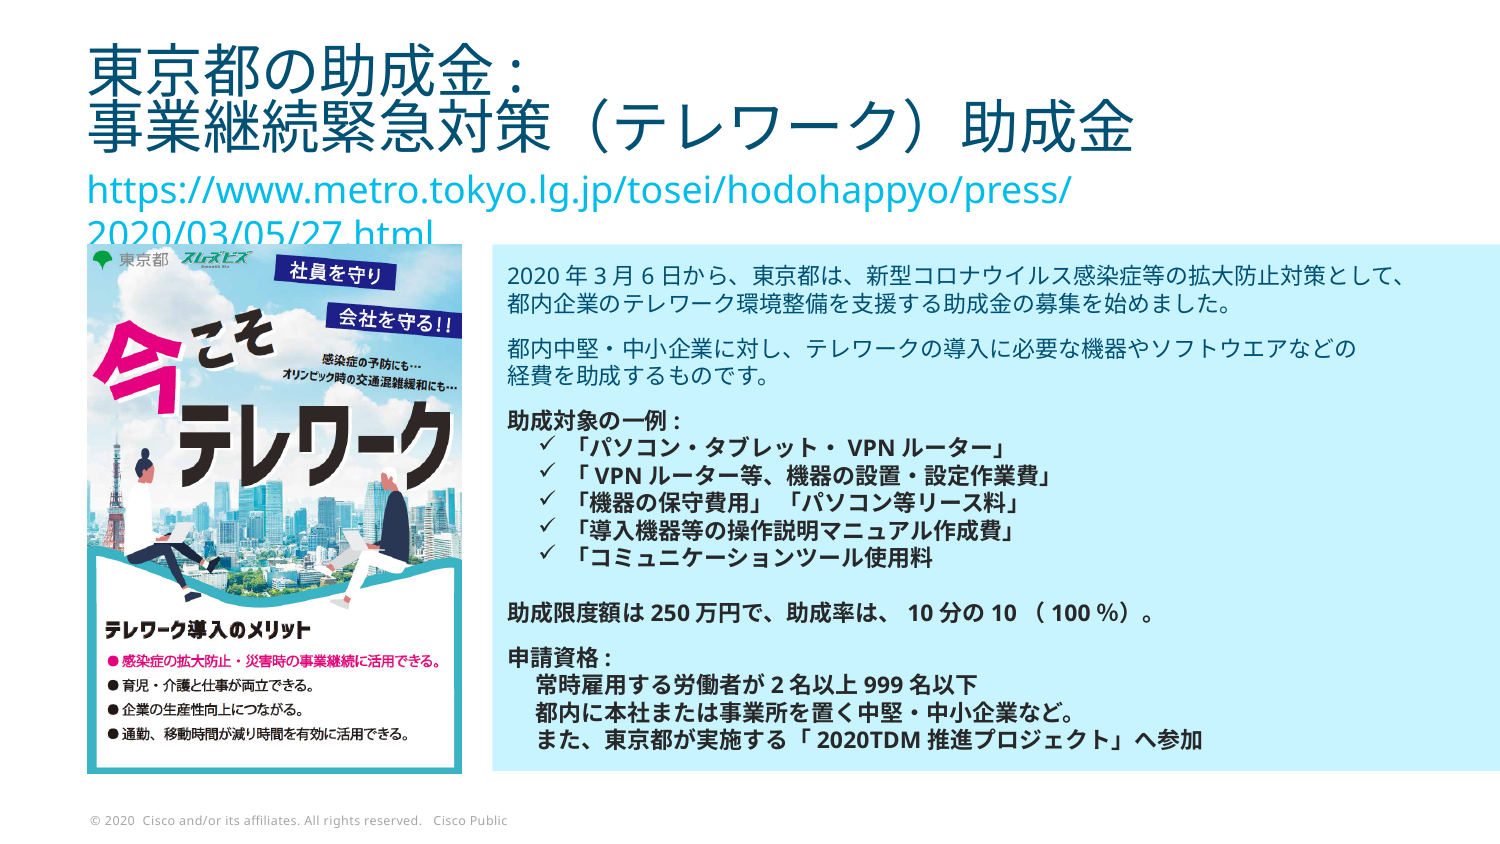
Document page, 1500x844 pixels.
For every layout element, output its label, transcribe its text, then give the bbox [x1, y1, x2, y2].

text_box 2020年3月6日から、東京都は、新型コロナウイルス感染症等の拡大防止対策として、 都内企業のテレワーク環境整備を支援する助成金の募集を始めました。 都内中堅・中小企業に対し、テレワークの導入に必要な機器やソフトウエアなどの 経費を助成するものです。 助成対象の一例: 「パソコン・タブレット・VPNルーター」 「VPNルーター等、機器の設置・設定作業費」 「機器の保守費用」 「パソコン等リース料」 「導入機器等の操作説明マニュアル作成費」 「コミュニケーションツール使用料 助成限度額は250万円で、助成率は、10分の10（100％）。 申請資格: 常時雇用する労働者が2名以上999名以下 都内に本社または事業所を置く中堅・中小企業など。 また、東京都が実施する「2020TDM推進プロジェクト」へ参加 [490, 242, 1500, 773]
title 東京都の助成金: 事業継続緊急対策（テレワーク）助成金 [71, 27, 1441, 181]
text_box https://www.metro.tokyo.lg.jp/tosei/hodohappyo/press/2020/03/05/27.html [71, 158, 1419, 264]
picture [87, 244, 462, 774]
